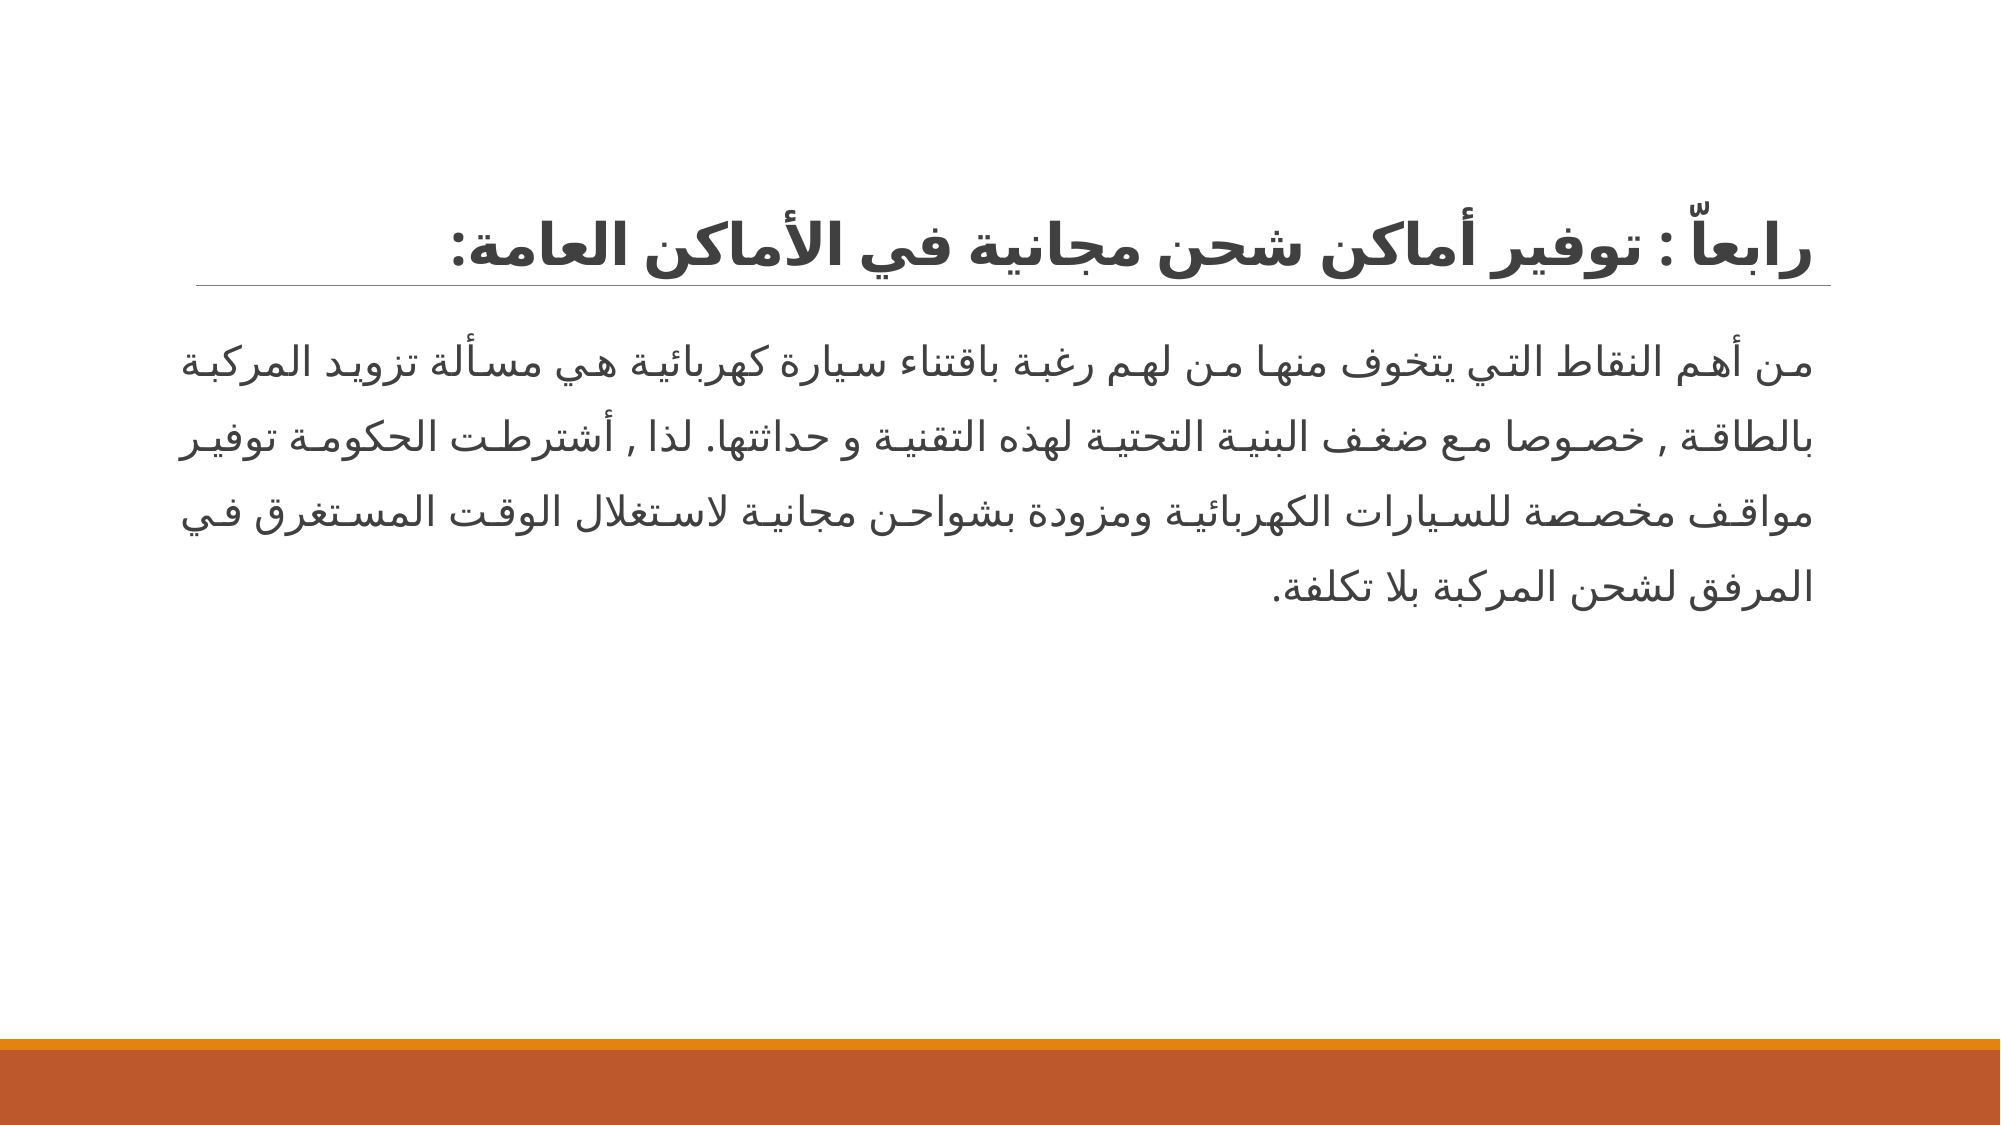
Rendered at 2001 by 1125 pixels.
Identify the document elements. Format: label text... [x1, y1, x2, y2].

list من أهم النقاط التي يتخوف منها من لهم رغبة باقتناء سيارة كهربائية هي مسألة تزويد المركبة بالطاقة , خصوصا مع ضغف البنية التحتية لهذه التقنية و حداثتها. لذا , أشترطت الحكومة توفير مواقف مخصصة للسيارات الكهربائية ومزودة بشواحن مجانية لاستغلال الوقت المستغرق في المرفق لشحن المركبة بلا تكلفة. [180, 302, 1830, 963]
title رابعاّ : توفير أماكن شحن مجانية في الأماكن العامة: [180, 47, 1830, 285]
